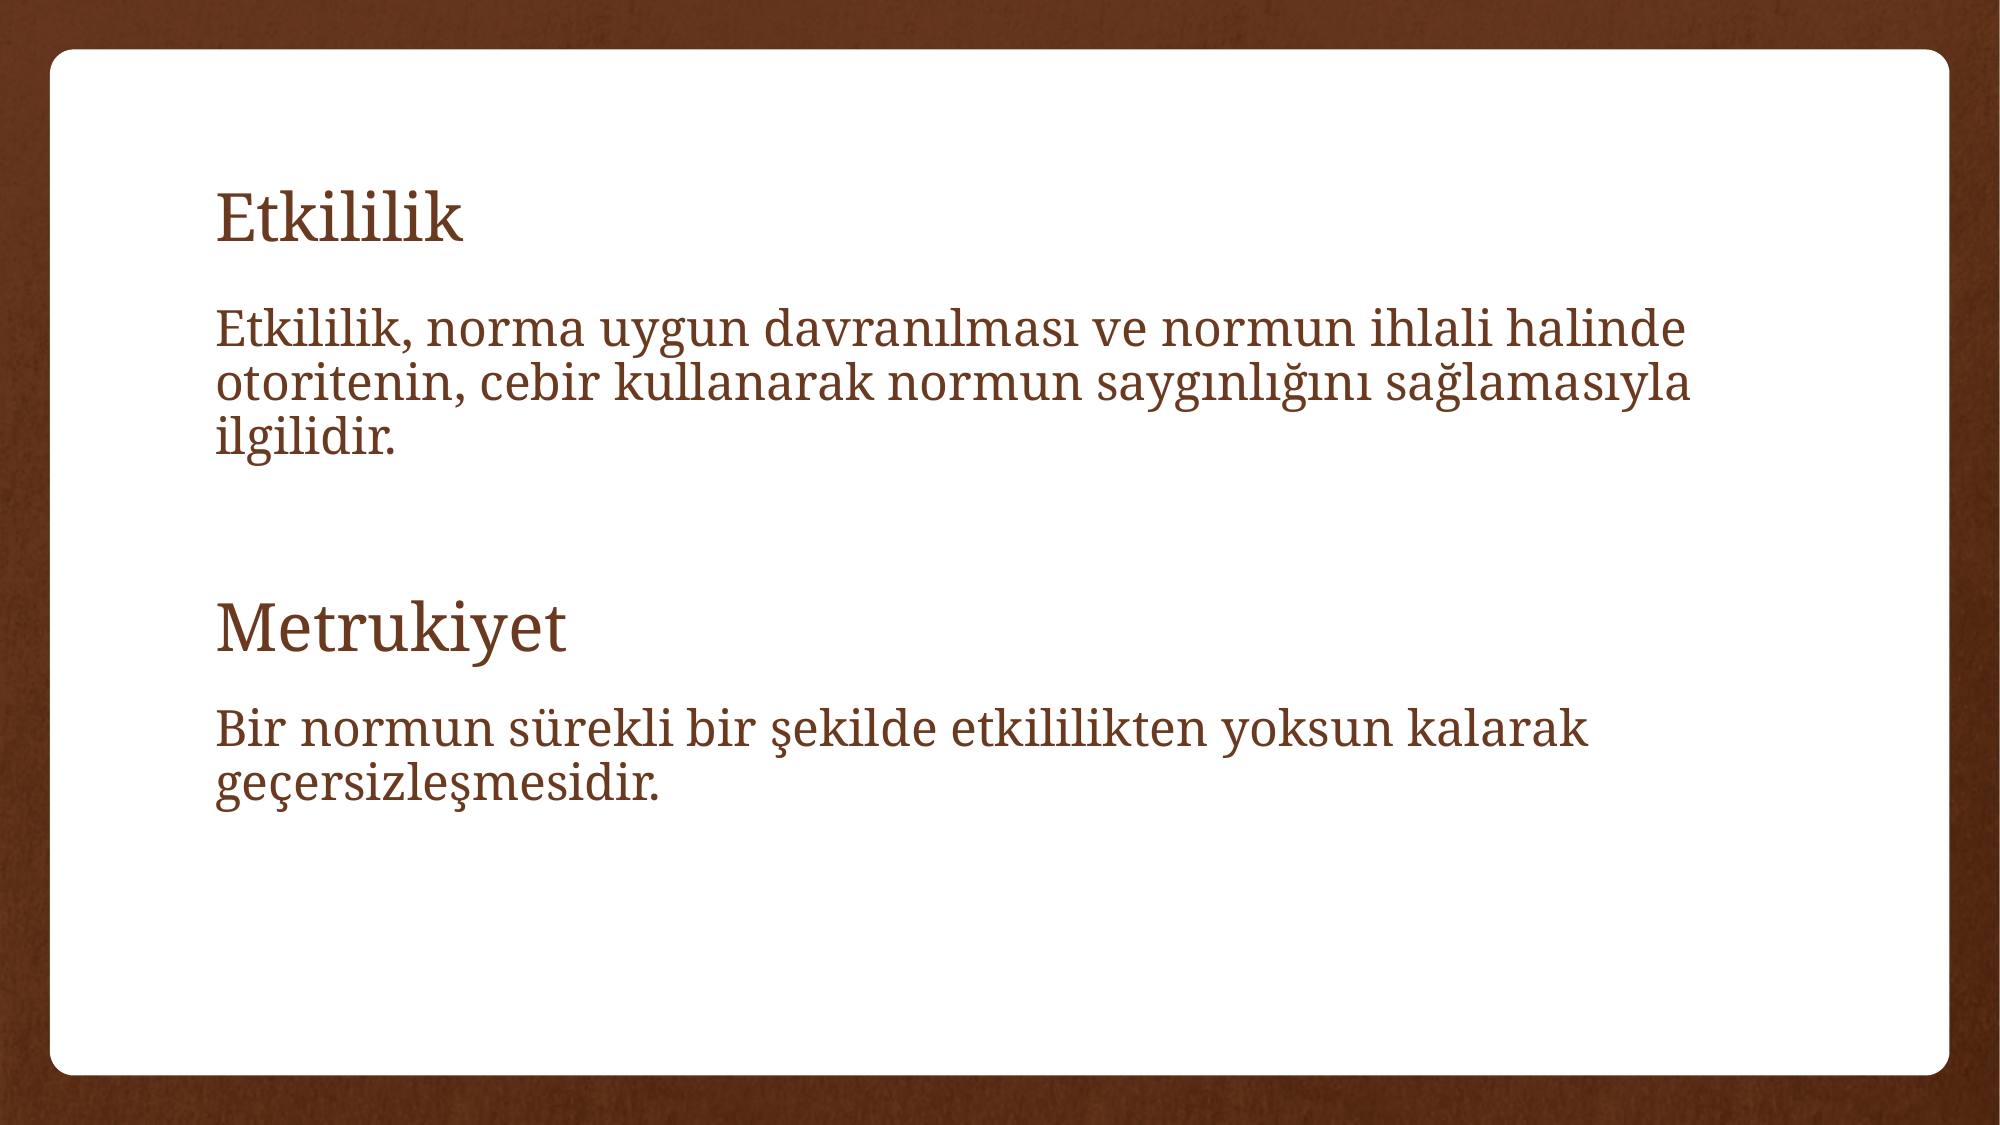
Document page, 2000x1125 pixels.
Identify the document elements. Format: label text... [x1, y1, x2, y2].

list Etkililik, norma uygun davranılması ve normun ihlali halinde otoritenin, cebir kullanarak normun saygınlığını sağlamasıyla ilgilidir. Metrukiyet Bir normun sürekli bir şekilde etkililikten yoksun kalarak geçersizleşmesidir. [199, 295, 1800, 996]
title Etkililik [199, 70, 1800, 263]
